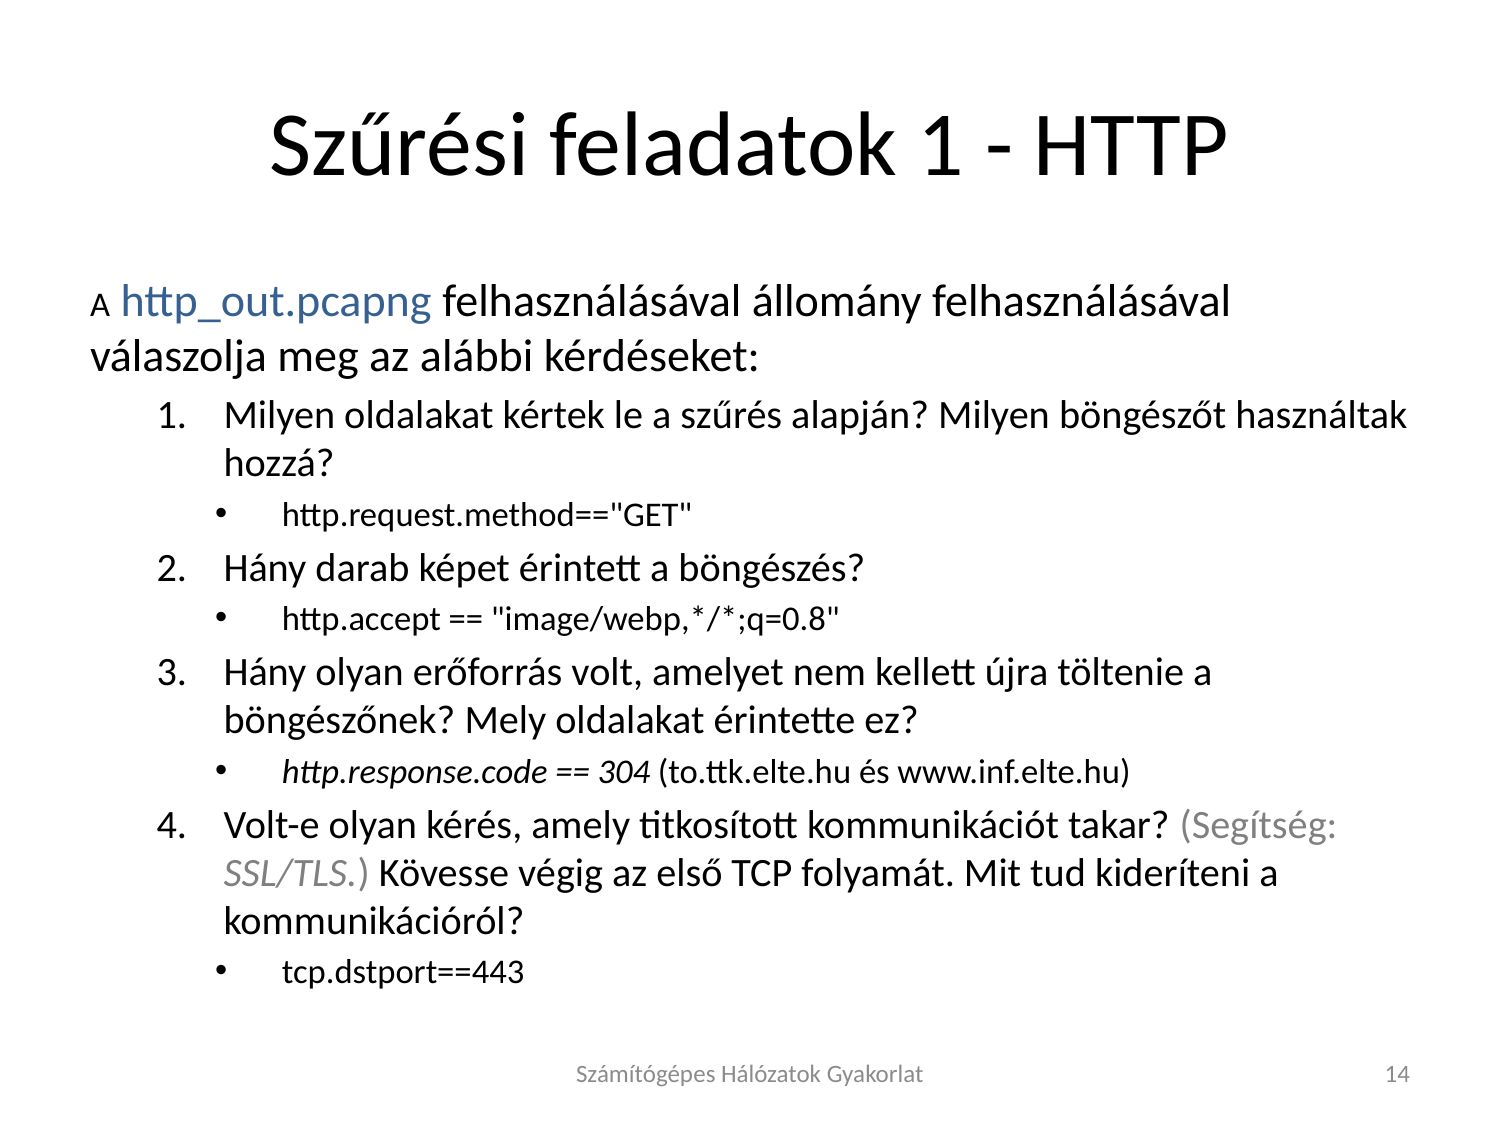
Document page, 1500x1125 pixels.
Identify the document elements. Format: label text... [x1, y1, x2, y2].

list A http_out.pcapng felhasználásával állomány felhasználásával válaszolja meg az alábbi kérdéseket: Milyen oldalakat kértek le a szűrés alapján? Milyen böngészőt használtak hozzá? http.request.method=="GET" Hány darab képet érintett a böngészés? http.accept == "image/webp,*/*;q=0.8" Hány olyan erőforrás volt, amelyet nem kellett újra töltenie a böngészőnek? Mely oldalakat érintette ez? http.response.code == 304 (to.ttk.elte.hu és www.inf.elte.hu) Volt-e olyan kérés, amely titkosított kommunikációt takar? (Segítség: SSL/TLS.) Kövesse végig az első TCP folyamát. Mit tud kideríteni a kommunikációról? tcp.dstport==443 [75, 262, 1425, 1005]
slide_number 14 [1074, 1042, 1425, 1103]
footer Számítógépes Hálózatok Gyakorlat [512, 1042, 988, 1103]
title Szűrési feladatok 1 - HTTP [75, 45, 1425, 233]
